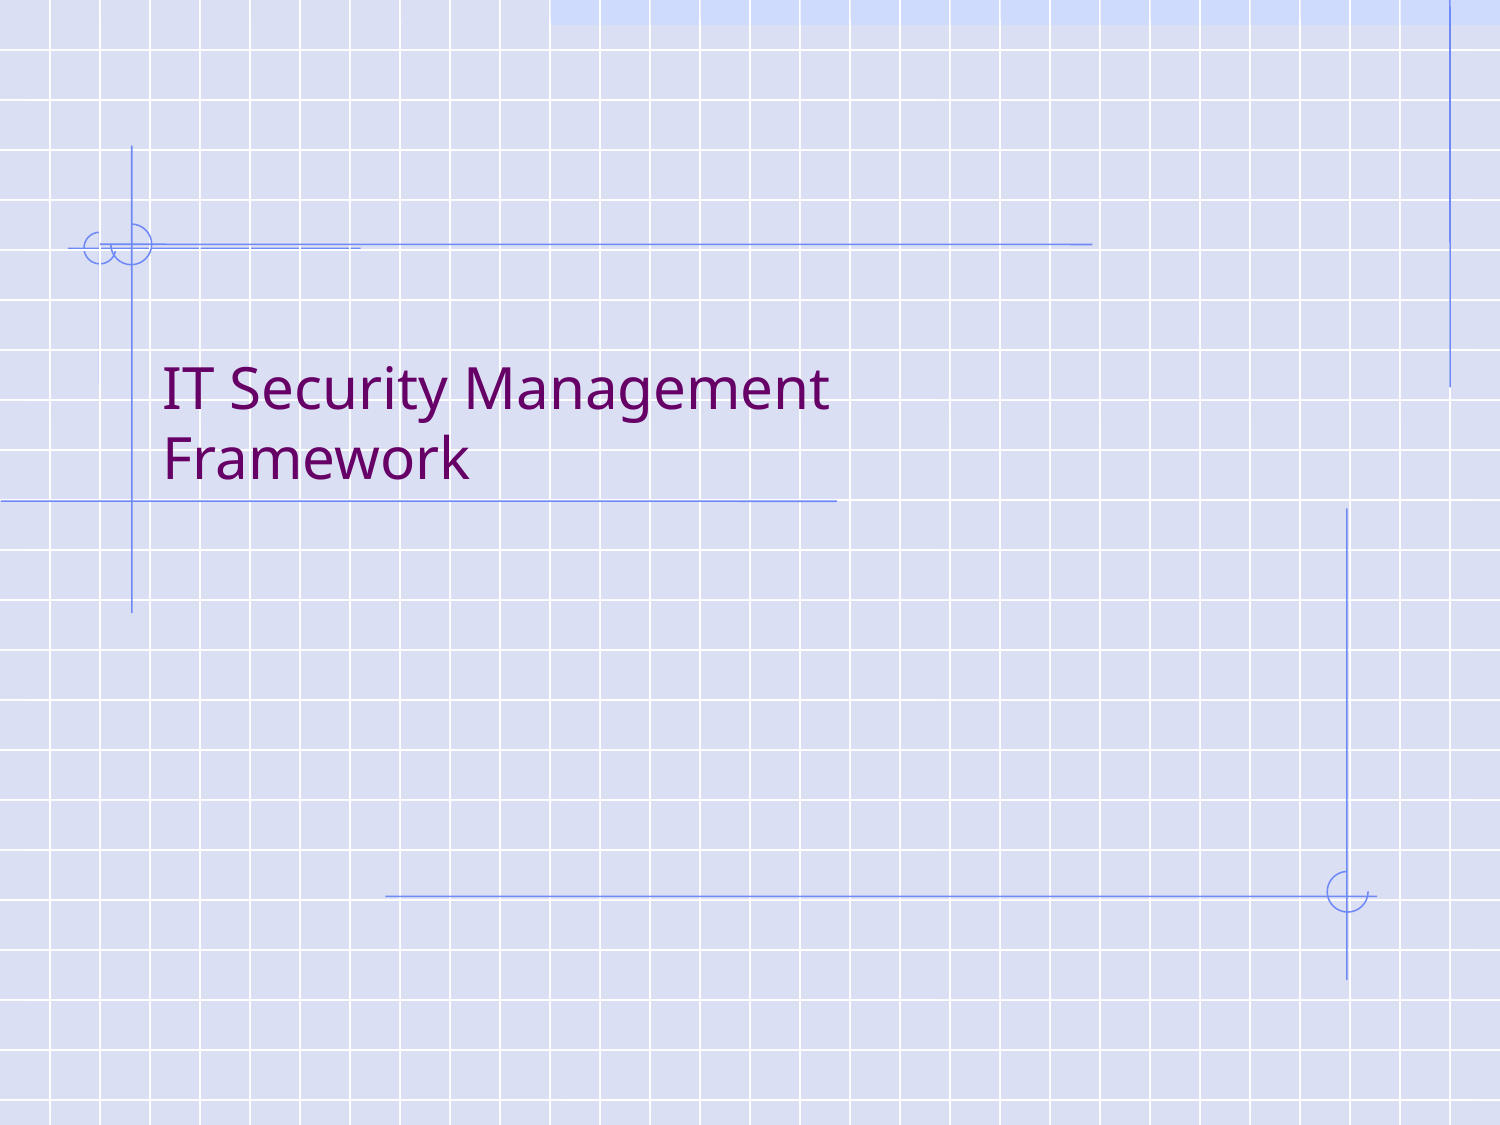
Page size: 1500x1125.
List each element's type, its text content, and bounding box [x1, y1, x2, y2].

title IT Security Management Framework [147, 255, 860, 499]
